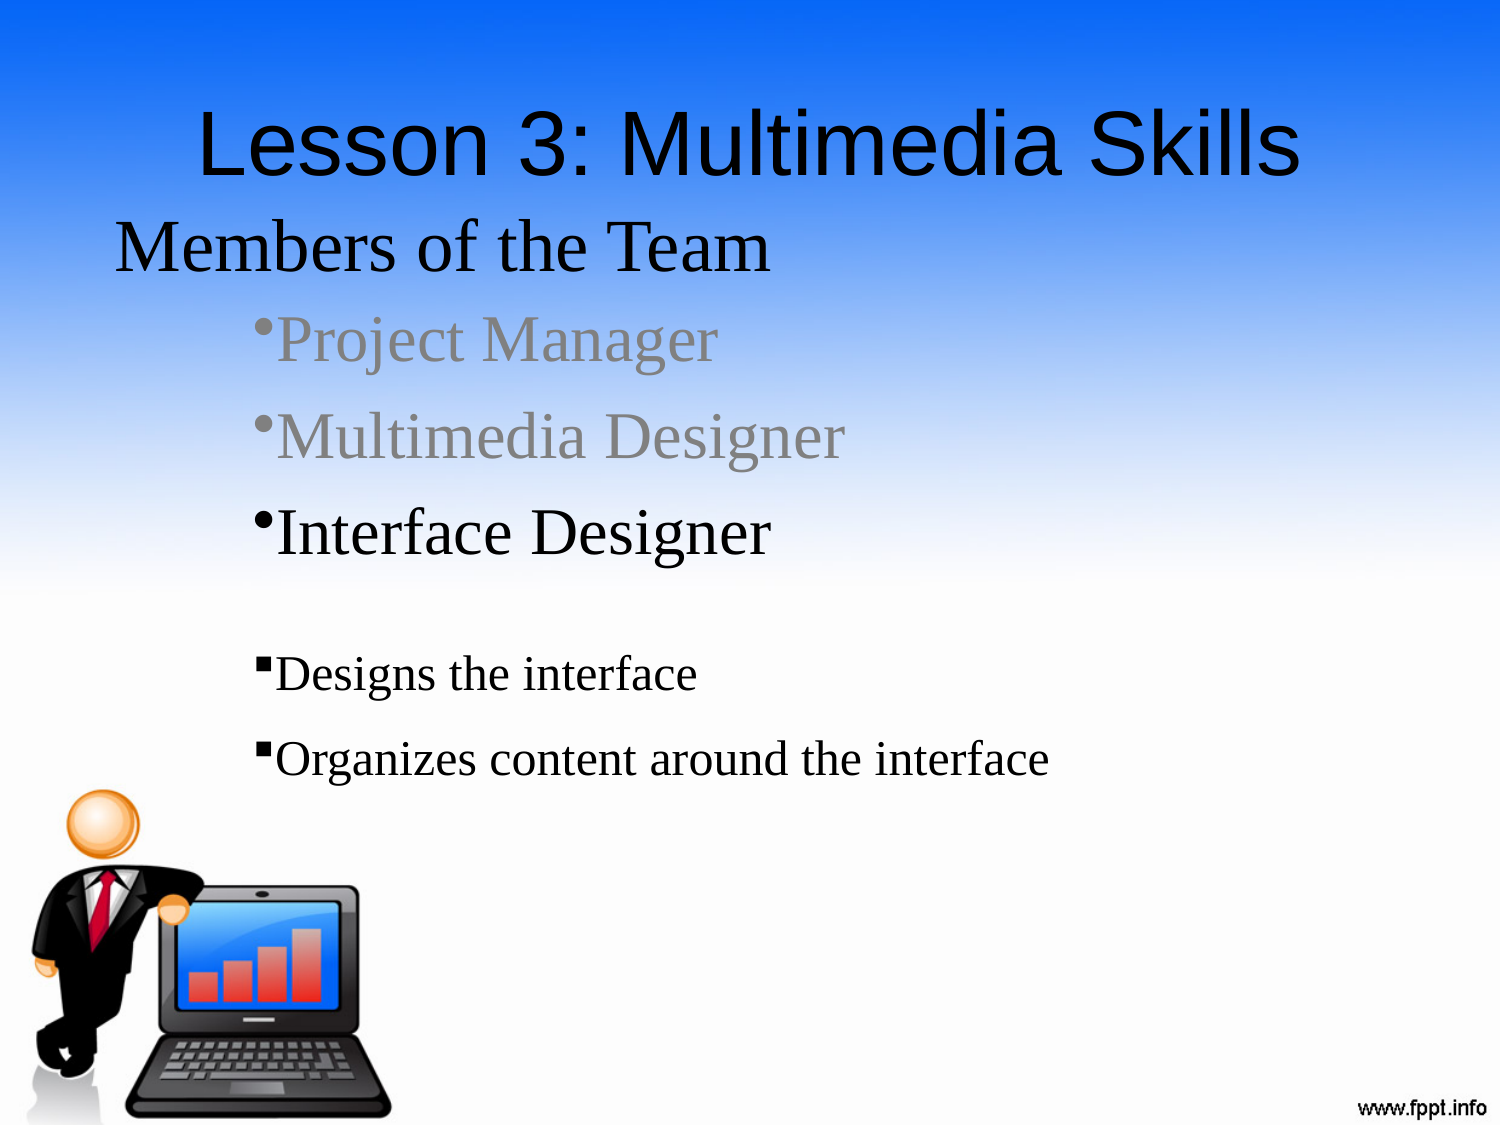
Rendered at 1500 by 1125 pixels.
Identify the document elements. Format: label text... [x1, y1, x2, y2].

text_box Designs the interface Organizes content around the interface [237, 633, 1450, 793]
text_box Members of the Team [99, 188, 1375, 386]
picture [0, 0, 1500, 1125]
text_box Project Manager Multimedia Designer Interface Designer [237, 287, 1301, 576]
title Lesson 3: Multimedia Skills [75, 45, 1425, 233]
